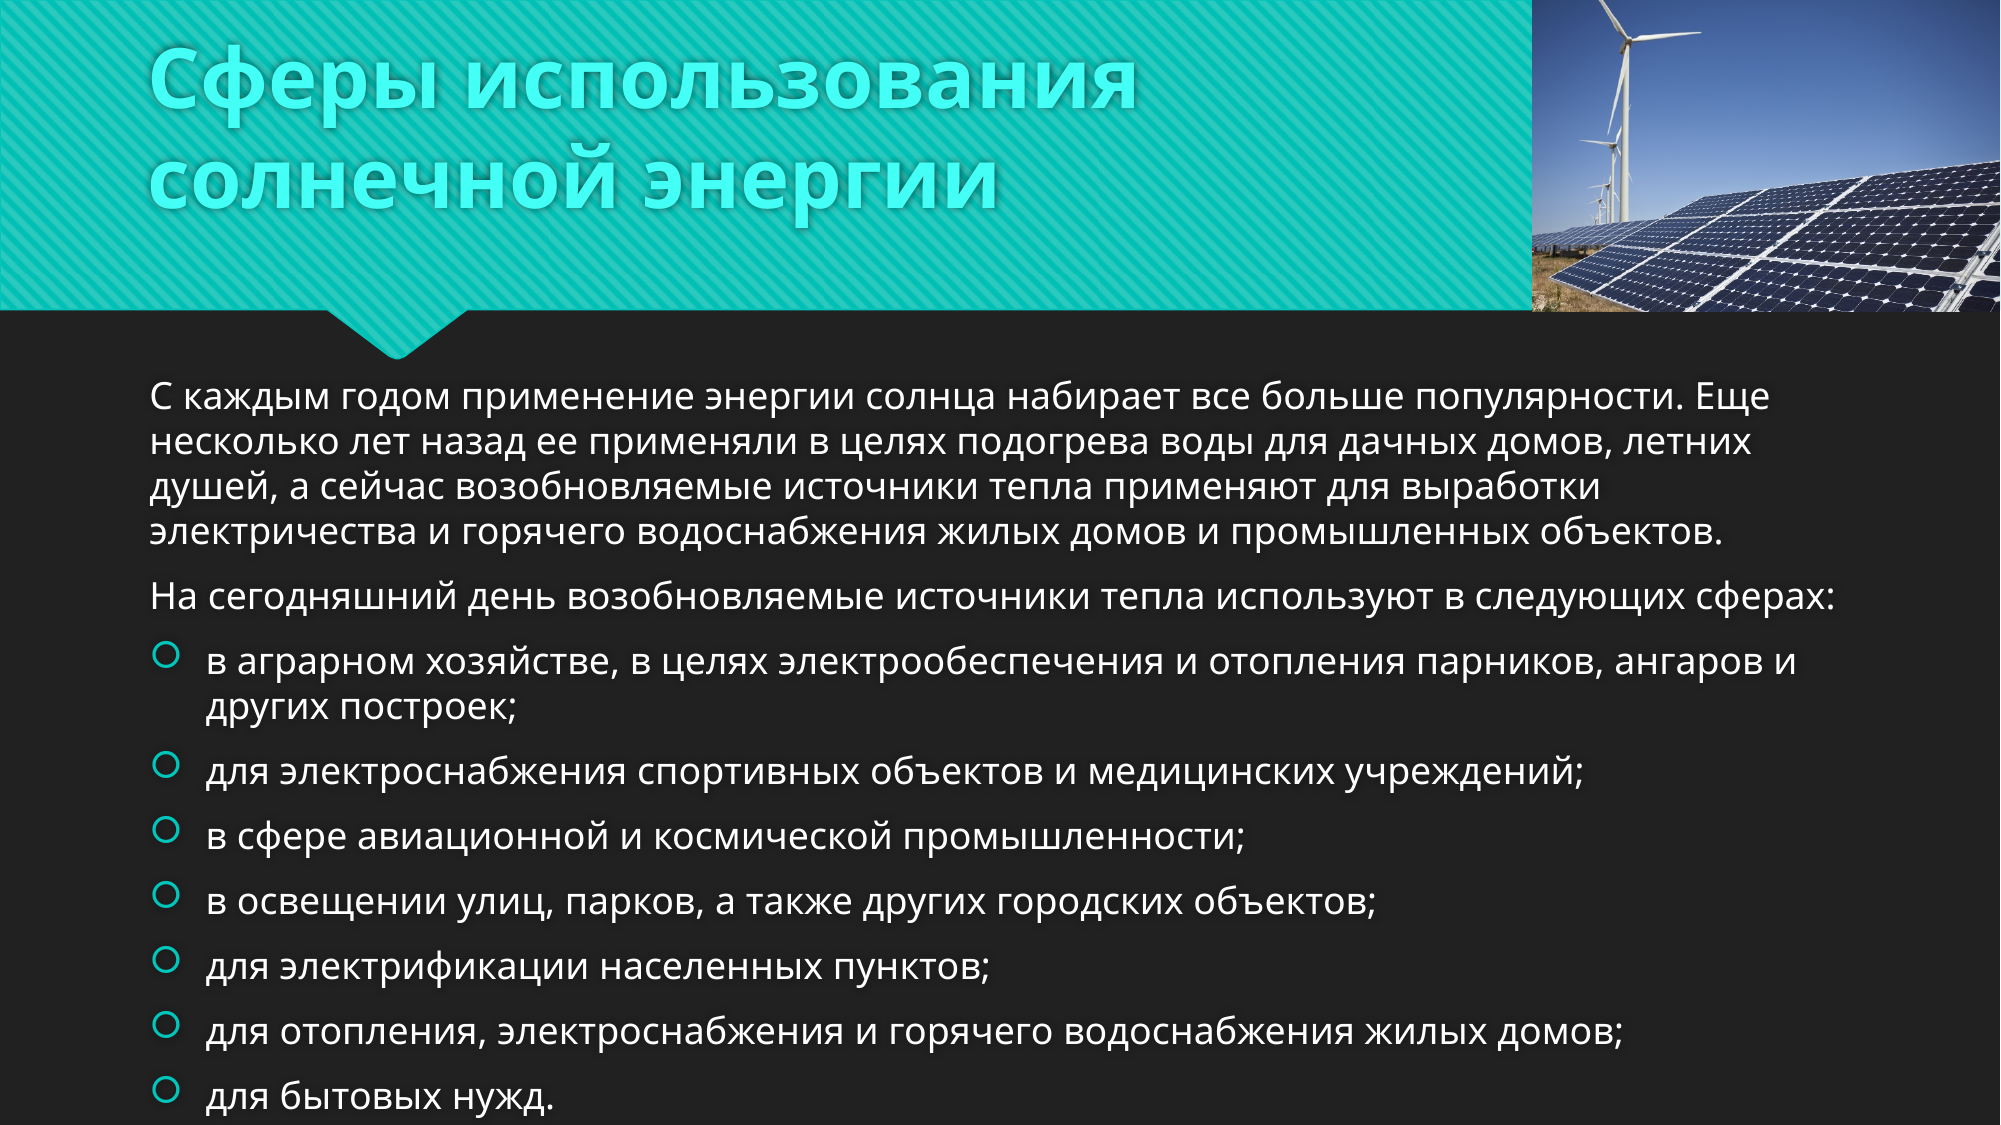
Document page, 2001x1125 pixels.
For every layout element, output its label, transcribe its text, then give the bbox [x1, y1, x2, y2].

picture [1532, 0, 2000, 312]
title Сферы использования солнечной энергии [132, 73, 1532, 233]
list С каждым годом применение энергии солнца набирает все больше популярности. Еще несколько лет назад ее применяли в целях подогрева воды для дачных домов, летних душей, а сейчас возобновляемые источники тепла применяют для выработки электричества и горячего водоснабжения жилых домов и промышленных объектов. На сегодняшний день возобновляемые источники тепла используют в следующих сферах: в аграрном хозяйстве, в целях электрообеспечения и отопления парников, ангаров и других построек; для электроснабжения спортивных объектов и медицинских учреждений; в сфере авиационной и космической промышленности; в освещении улиц, парков, а также других городских объектов; для электрификации населенных пунктов; для отопления, электроснабжения и горячего водоснабжения жилых домов; для бытовых нужд. [134, 364, 1866, 1125]
